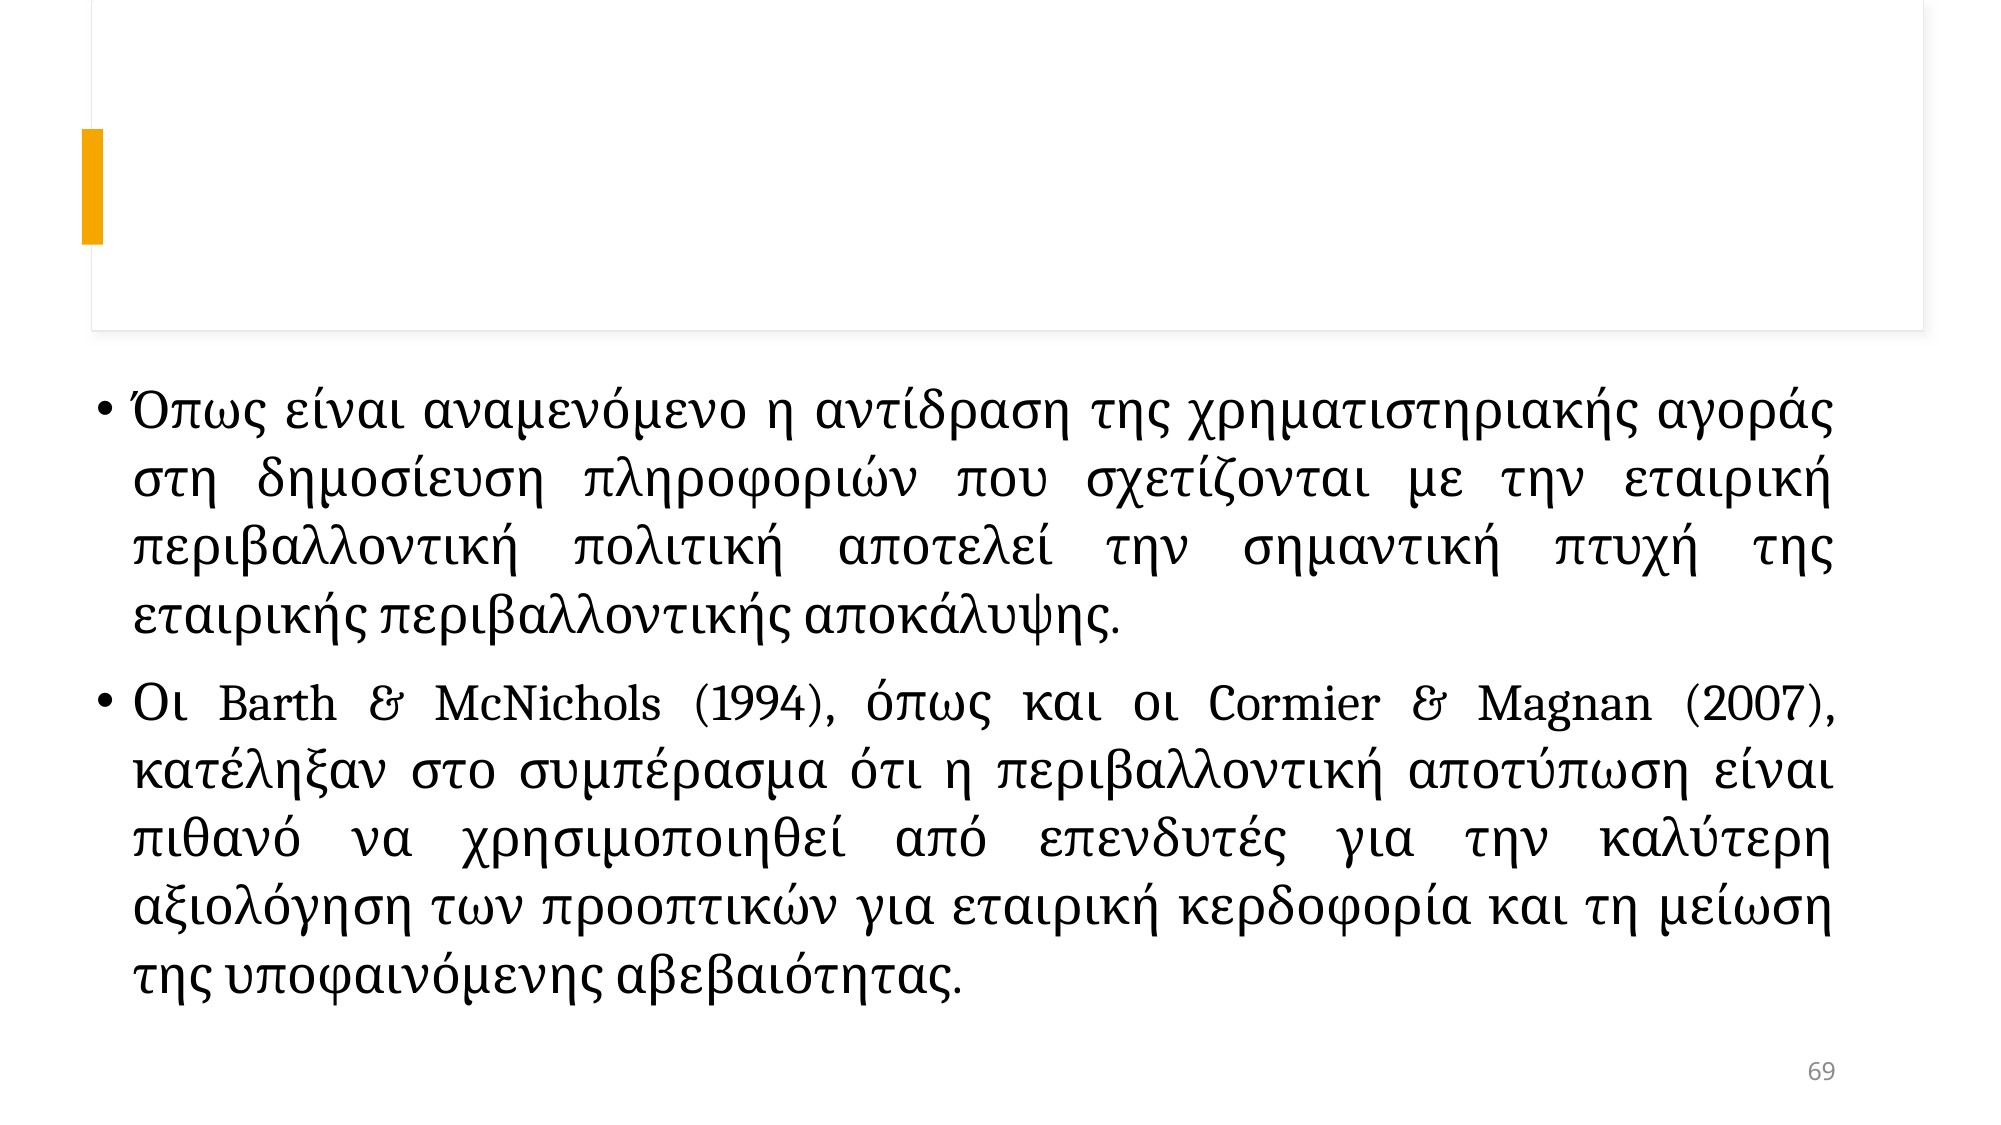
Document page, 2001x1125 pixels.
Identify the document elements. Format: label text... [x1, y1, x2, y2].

slide_number 69 [1401, 1042, 1851, 1103]
list Όπως είναι αναμενόμενο η αντίδραση της χρηματιστηριακής αγοράς στη δημοσίευση πληροφοριών που σχετίζονται με την εταιρική περιβαλλοντική πολιτική αποτελεί την σημαντική πτυχή της εταιρικής περιβαλλοντικής αποκάλυψης. Οι Barth & McNichols (1994), όπως και οι Cormier & Magnan (2007), κατέληξαν στο συμπέρασμα ότι η περιβαλλοντική αποτύπωση είναι πιθανό να χρησιμοποιηθεί από επενδυτές για την καλύτερη αξιολόγηση των προοπτικών για εταιρική κερδοφορία και τη μείωση της υποφαινόμενης αβεβαιότητας. [81, 362, 1851, 1013]
